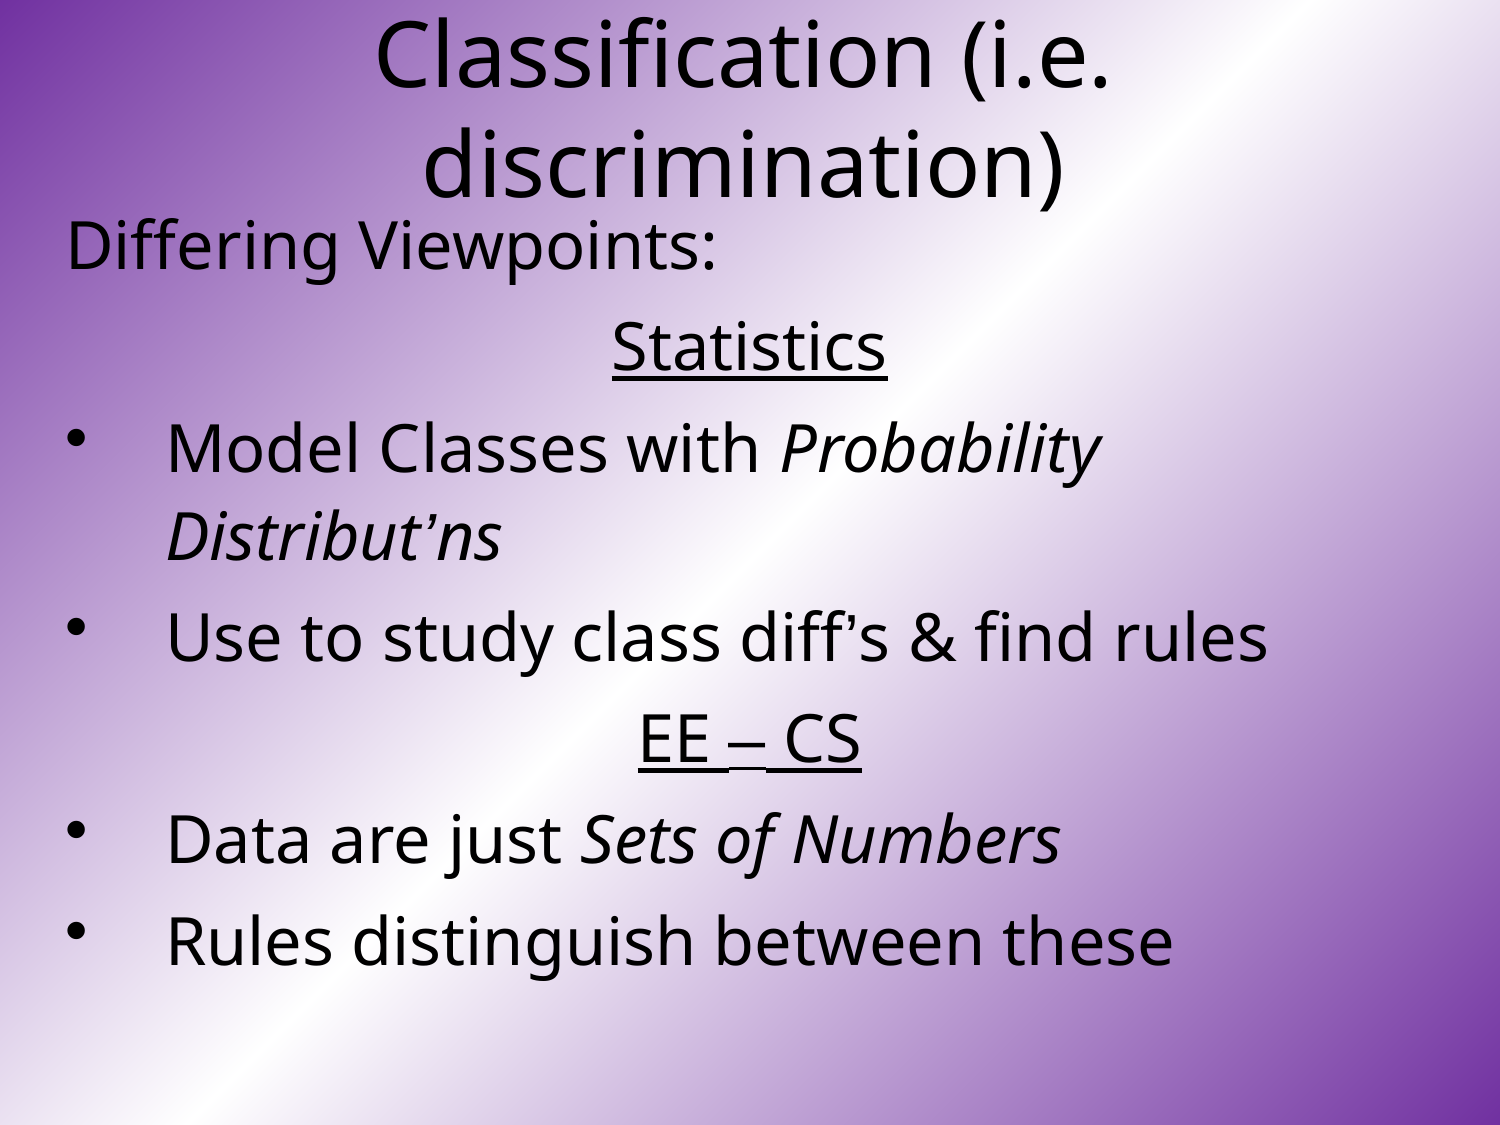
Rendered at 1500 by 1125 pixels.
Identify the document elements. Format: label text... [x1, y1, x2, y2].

list Differing Viewpoints: Statistics Model Classes with Probability Distribut’ns Use to study class diff’s & find rules EE – CS Data are just Sets of Numbers Rules distinguish between these [50, 187, 1450, 1063]
title Classification (i.e. discrimination) [50, 37, 1438, 175]
